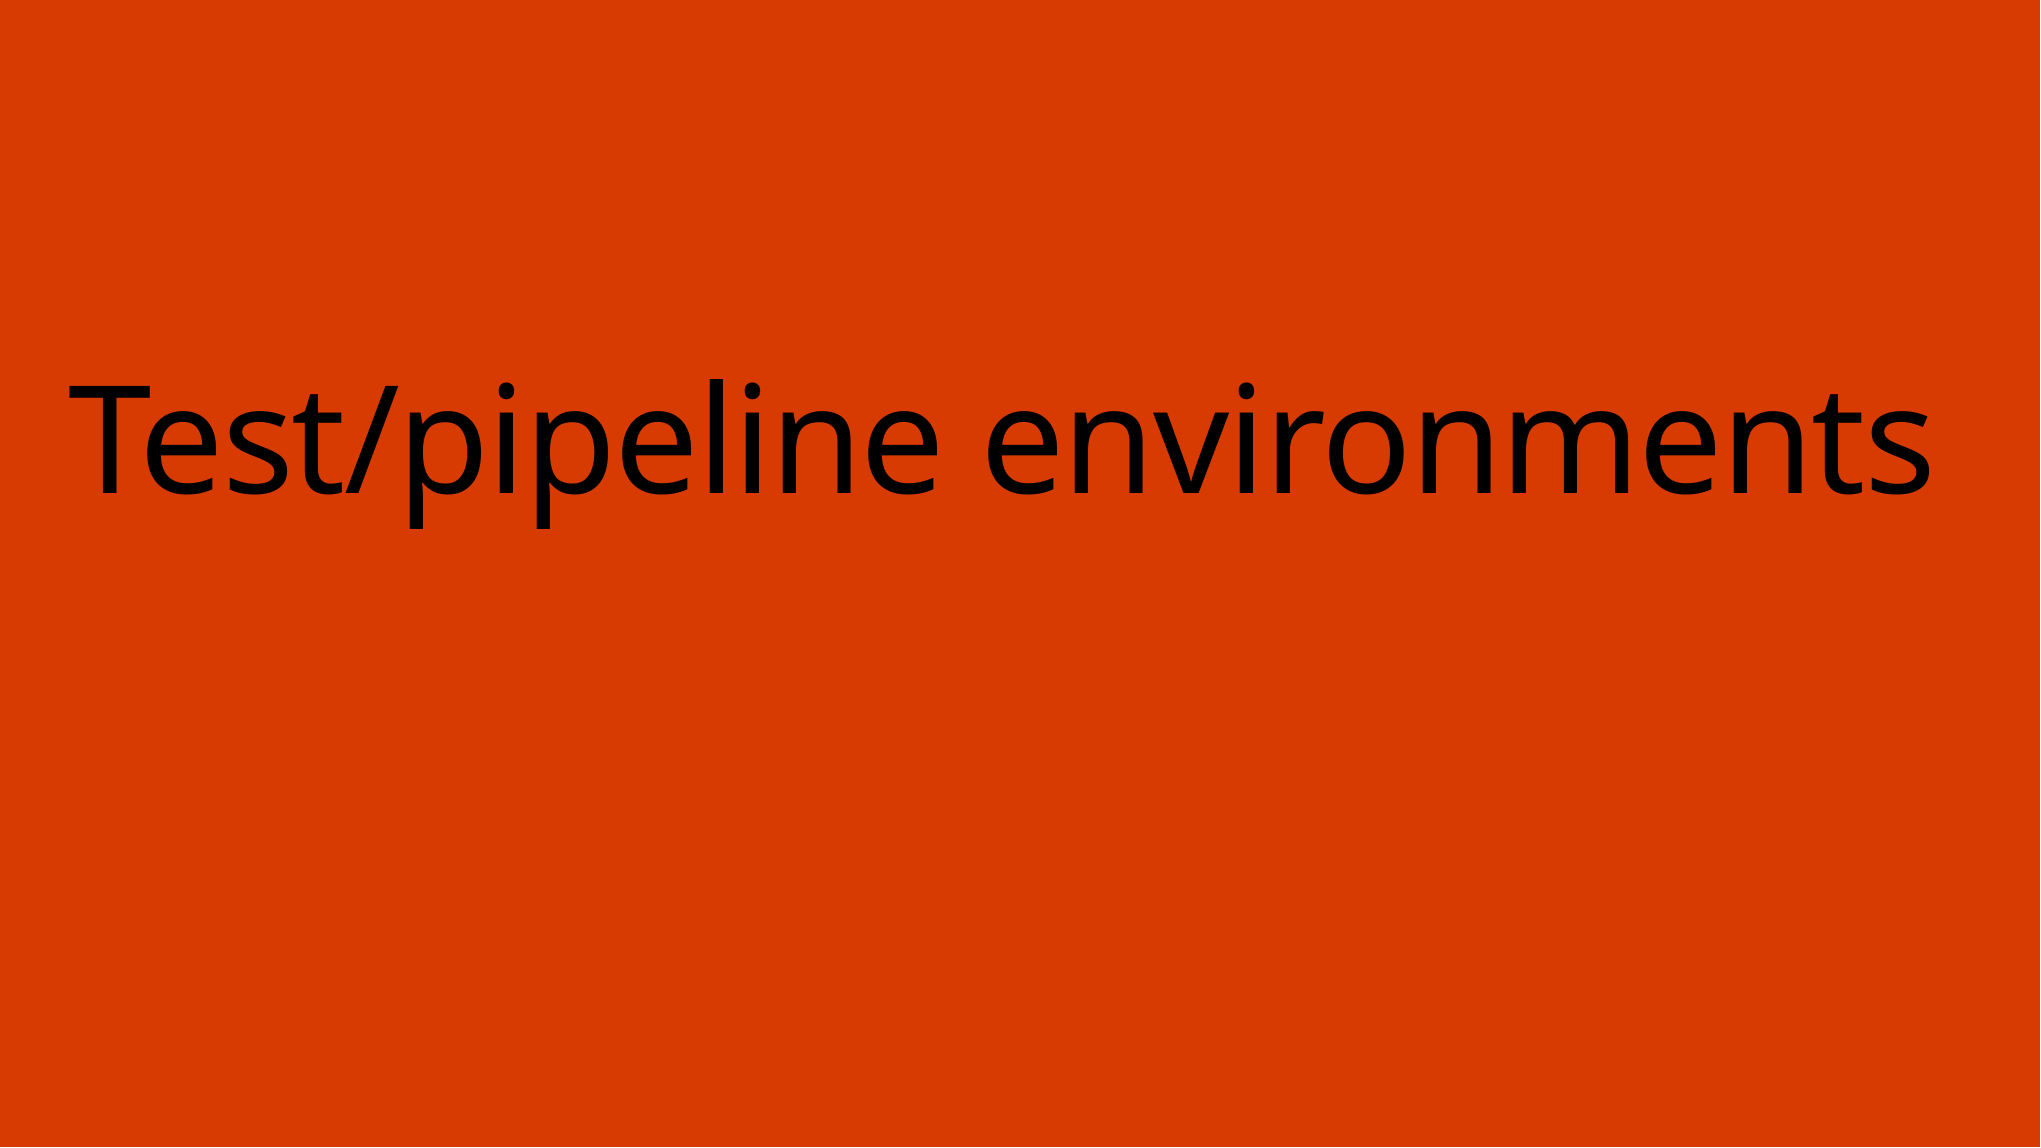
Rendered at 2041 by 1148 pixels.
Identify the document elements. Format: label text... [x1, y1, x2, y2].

title Test/pipeline environments [45, 348, 1996, 543]
